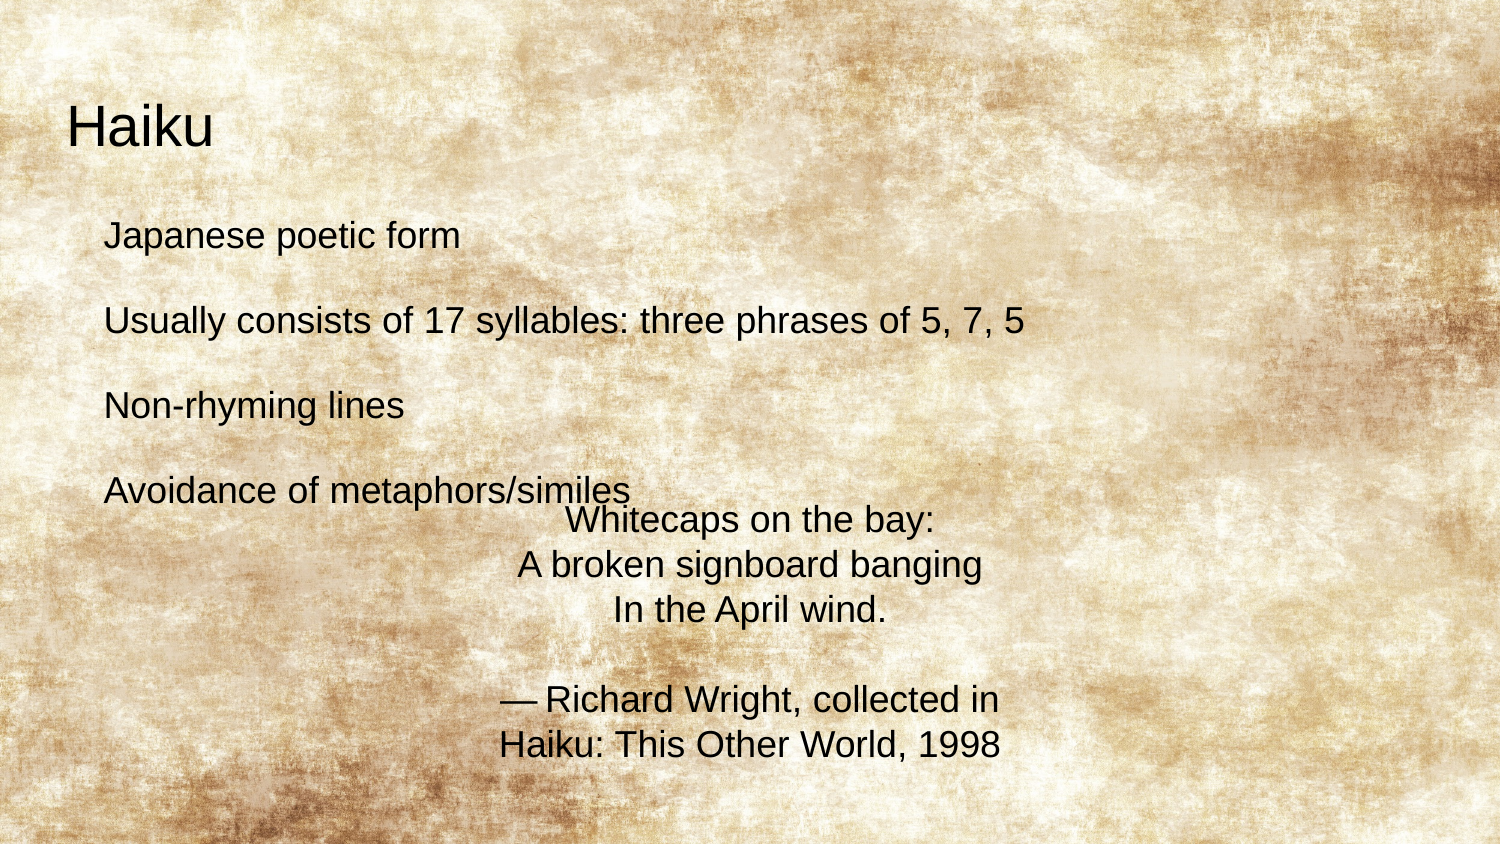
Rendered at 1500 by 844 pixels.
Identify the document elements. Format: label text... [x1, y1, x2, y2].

text_box Whitecaps on the bay: A broken signboard banging In the April wind. — Richard Wright, collected in Haiku: This Other World, 1998 [454, 437, 1046, 823]
list Japanese poetic form Usually consists of 17 syllables: three phrases of 5, 7, 5 Non-rhyming lines Avoidance of metaphors/similes [51, 189, 1449, 416]
picture [0, 0, 1500, 844]
title Haiku [51, 72, 1449, 167]
